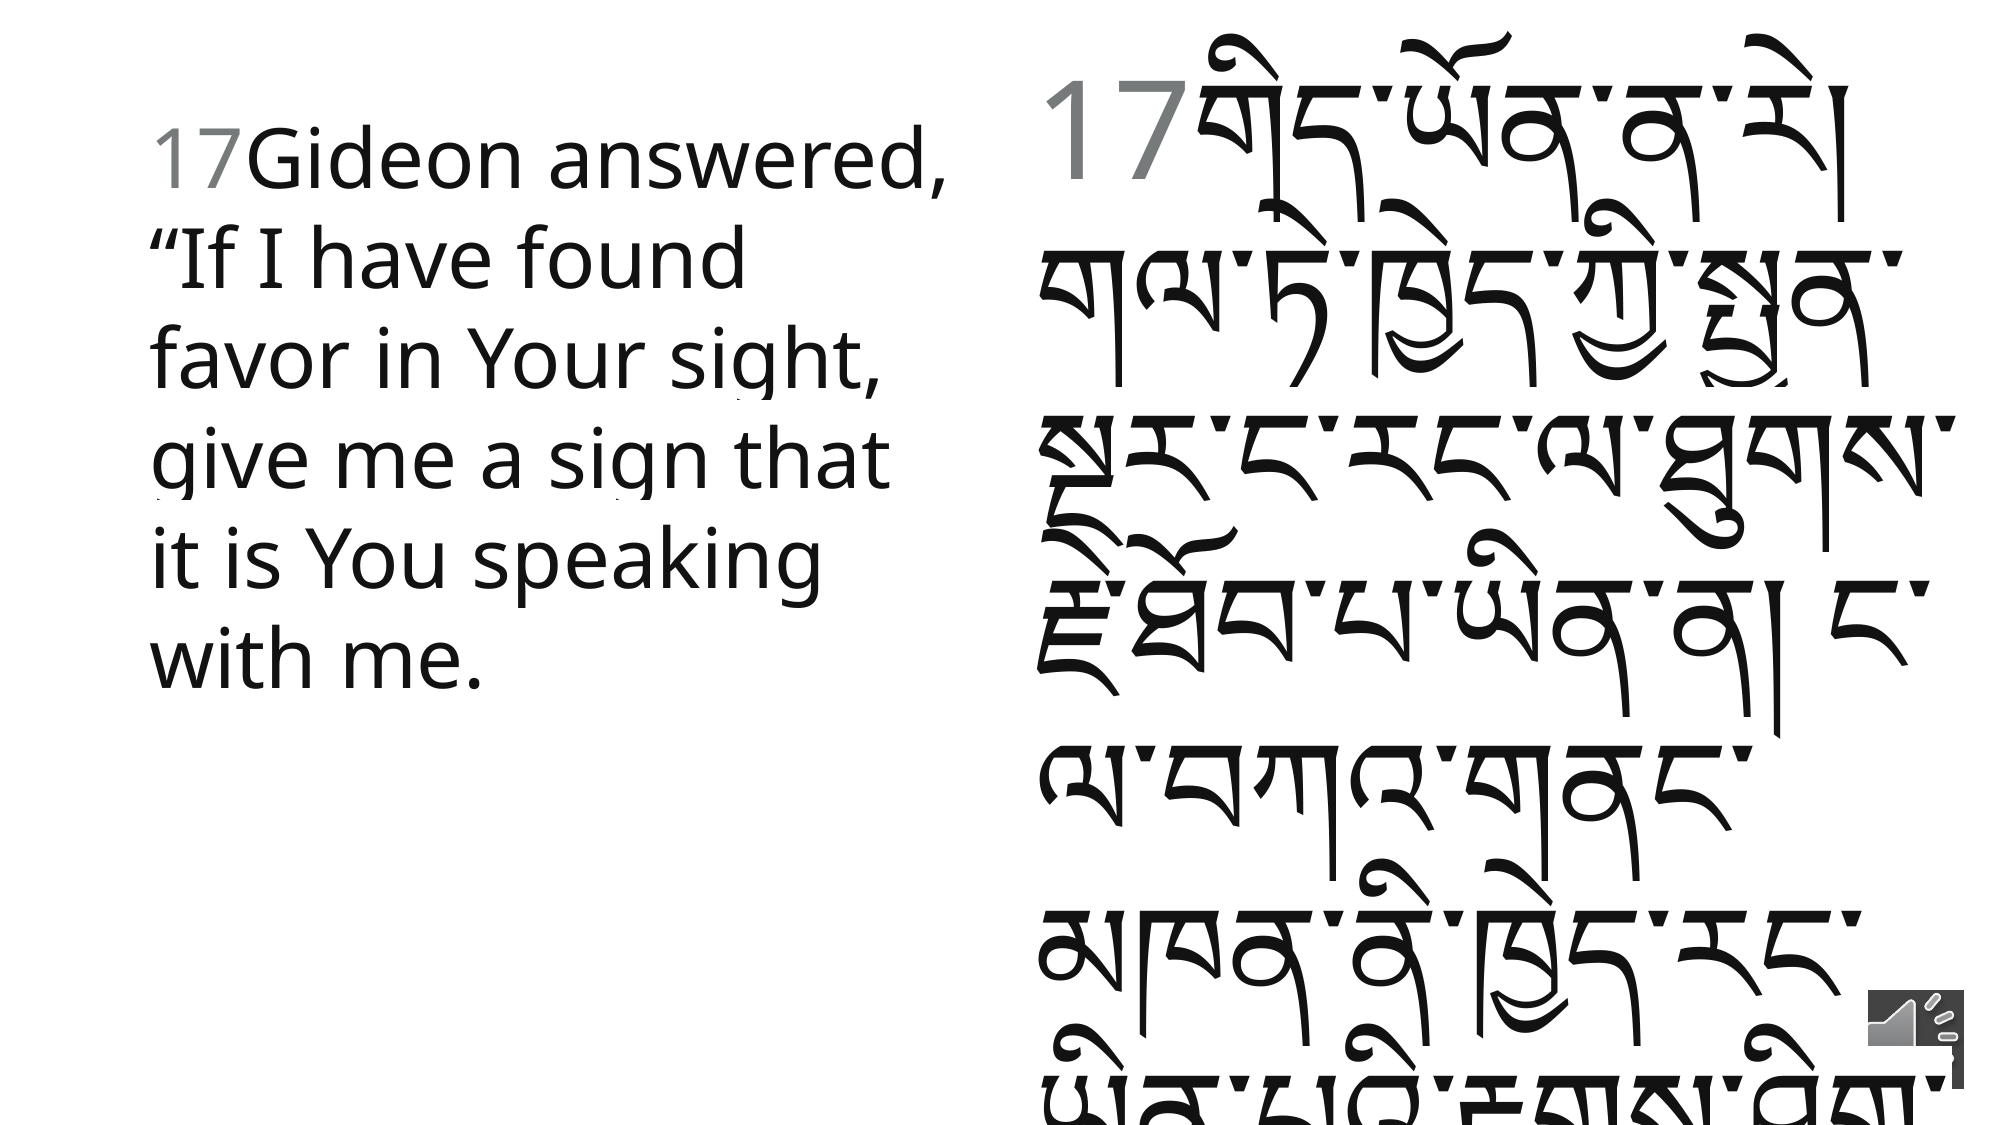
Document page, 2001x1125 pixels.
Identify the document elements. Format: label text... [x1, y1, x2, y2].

text_box 17གིད་ཡོན་ན་རེ། གལ་ཏེ་ཁྱེད་ཀྱི་སྤྱན་སྔར་ང་རང་ལ་ཐུགས་རྗེ་ཐོབ་པ་ཡིན་ན། ང་ལ་བཀའ་གནང་མཁན་ནི་ཁྱེད་རང་ཡིན་པའི་རྟགས་ཤིག་བདག་ལ་གནང་བར་མཛོད། [1019, 35, 2000, 967]
picture [1864, 989, 1965, 1090]
text_box 17Gideon answered, “If I have found favor in Your sight, give me a sign that it is You speaking with me. [134, 98, 981, 1030]
